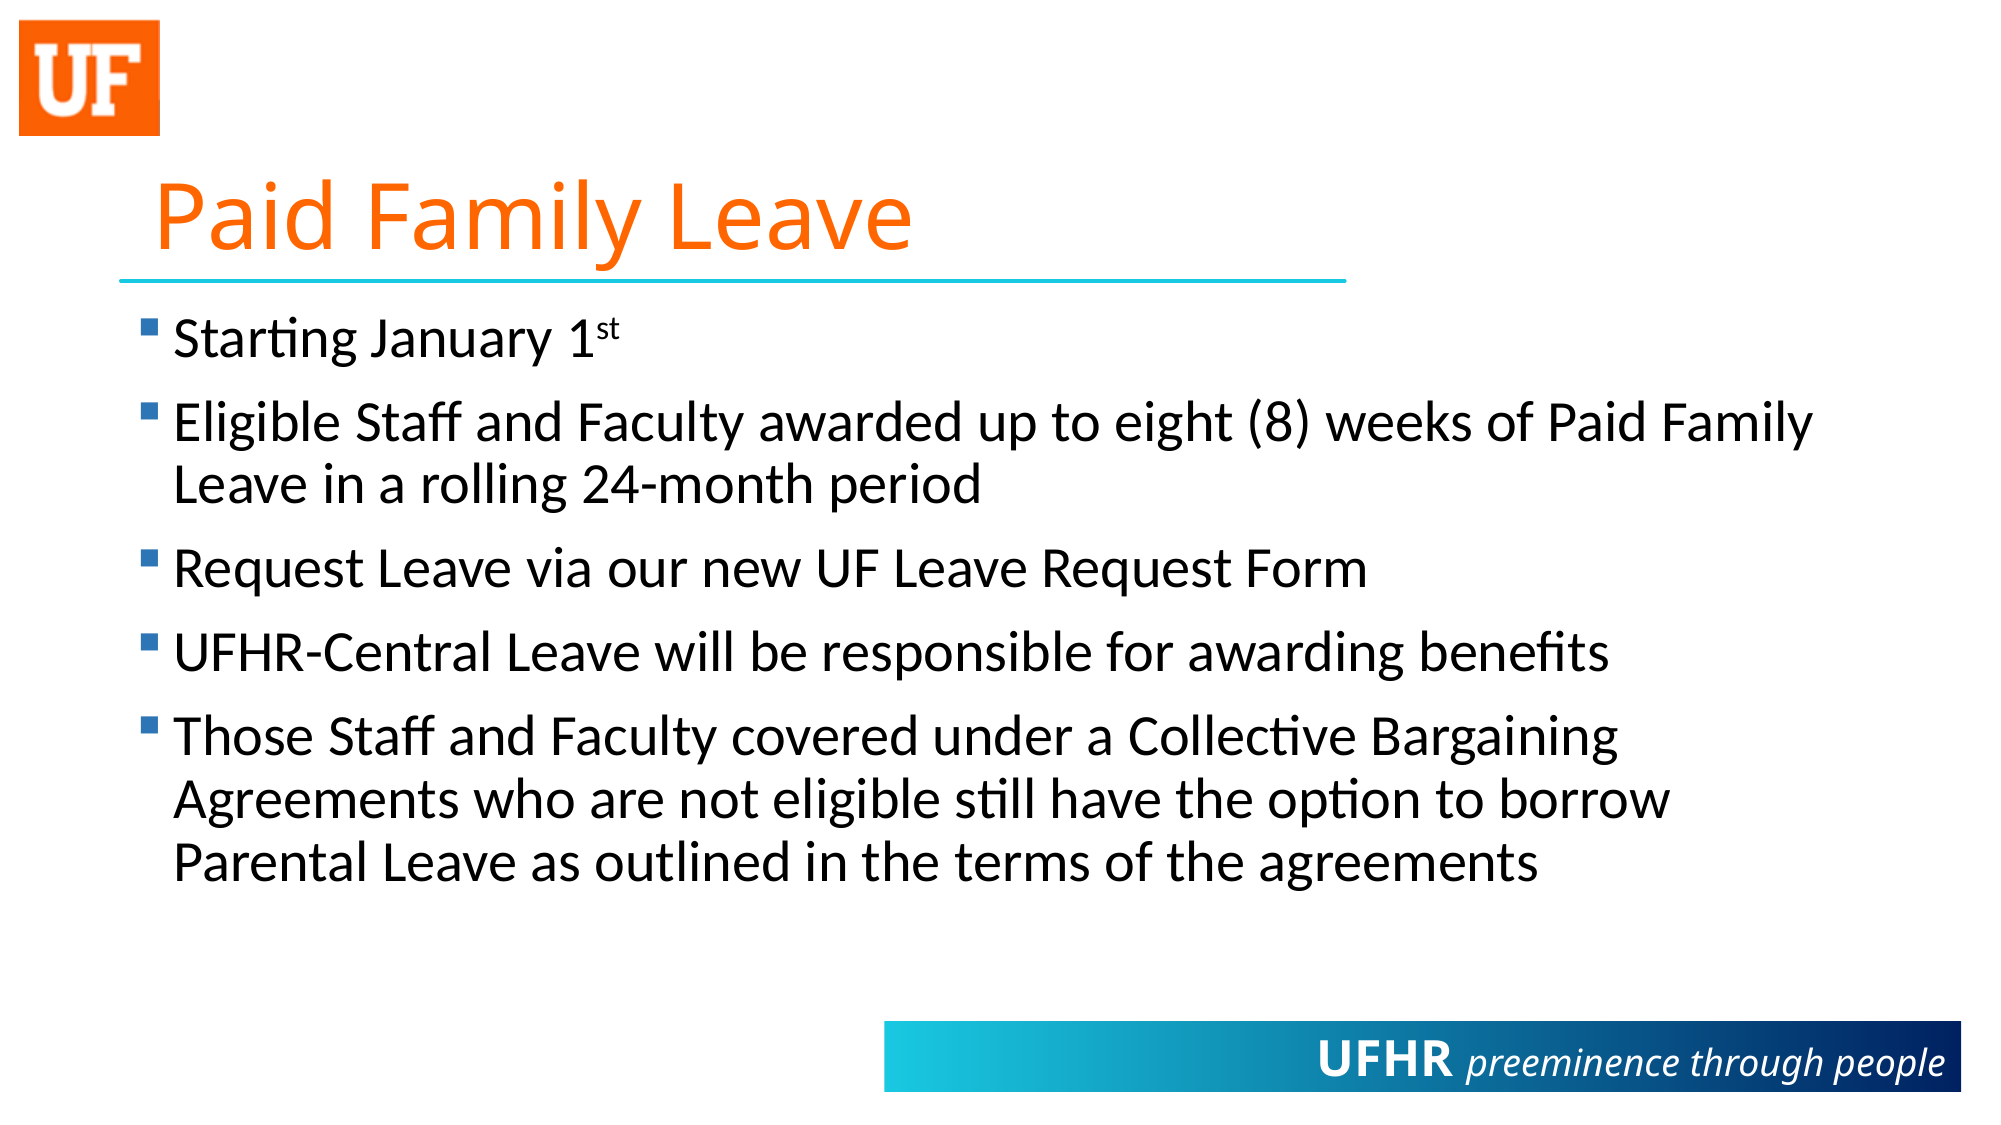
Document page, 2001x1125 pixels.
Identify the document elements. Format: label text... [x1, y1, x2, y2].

picture [19, 19, 160, 136]
title Paid Family Leave [137, 59, 1863, 278]
list Starting January 1st Eligible Staff and Faculty awarded up to eight (8) weeks of Paid Family Leave in a rolling 24-month period Request Leave via our new UF Leave Request Form UFHR-Central Leave will be responsible for awarding benefits Those Staff and Faculty covered under a Collective Bargaining Agreements who are not eligible still have the option to borrow Parental Leave as outlined in the terms of the agreements [121, 299, 1863, 1066]
text_box UFHR preeminence through people [883, 1021, 1962, 1093]
